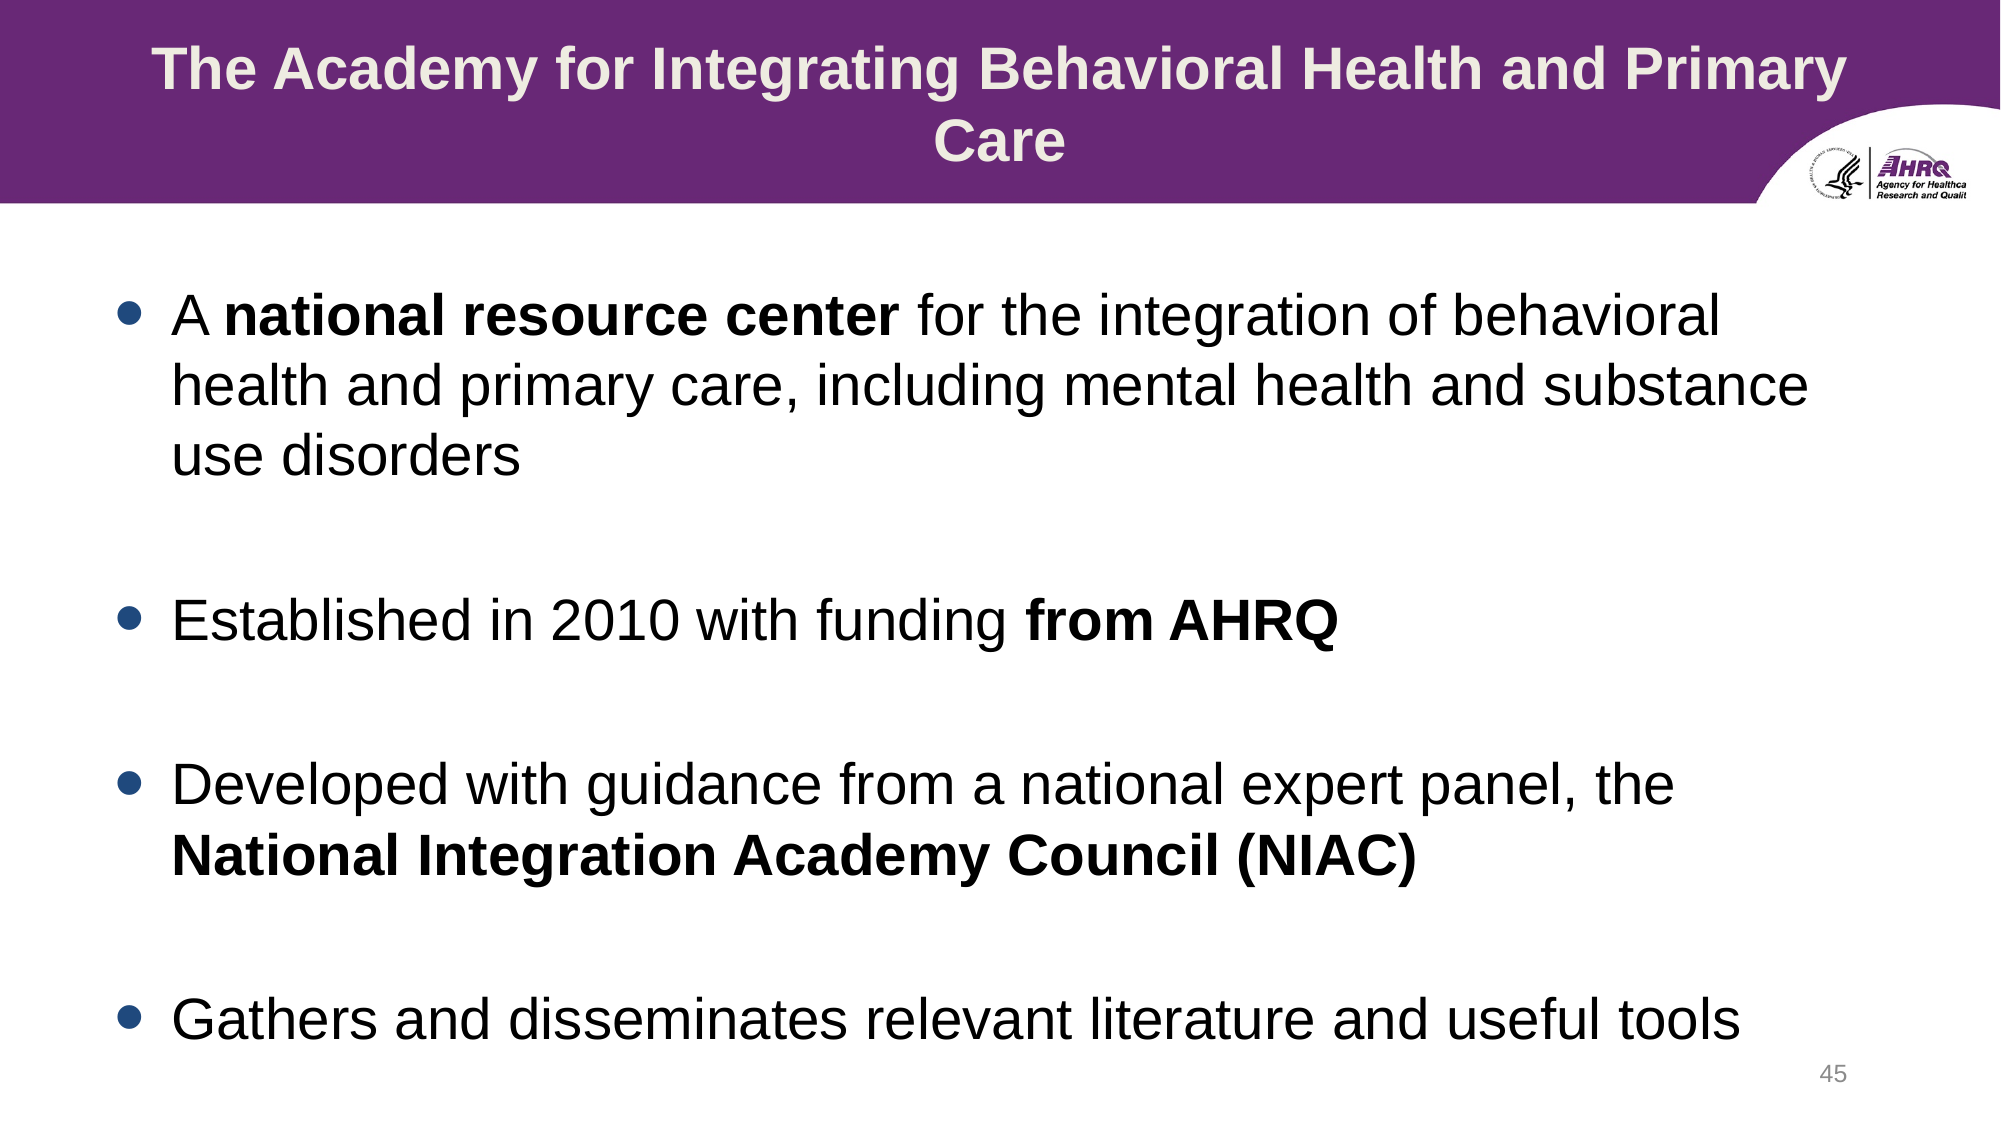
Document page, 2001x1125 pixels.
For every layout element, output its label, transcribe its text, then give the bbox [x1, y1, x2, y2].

picture [0, 0, 2001, 1125]
slide_number 45 [1412, 1042, 1863, 1103]
title The Academy for Integrating Behavioral Health and Primary Care [116, 21, 1884, 181]
list A national resource center for the integration of behavioral health and primary care, including mental health and substance use disorders Established in 2010 with funding from AHRQ Developed with guidance from a national expert panel, the National Integration Academy Council (NIAC) Gathers and disseminates relevant literature and useful tools [99, 270, 1900, 1063]
